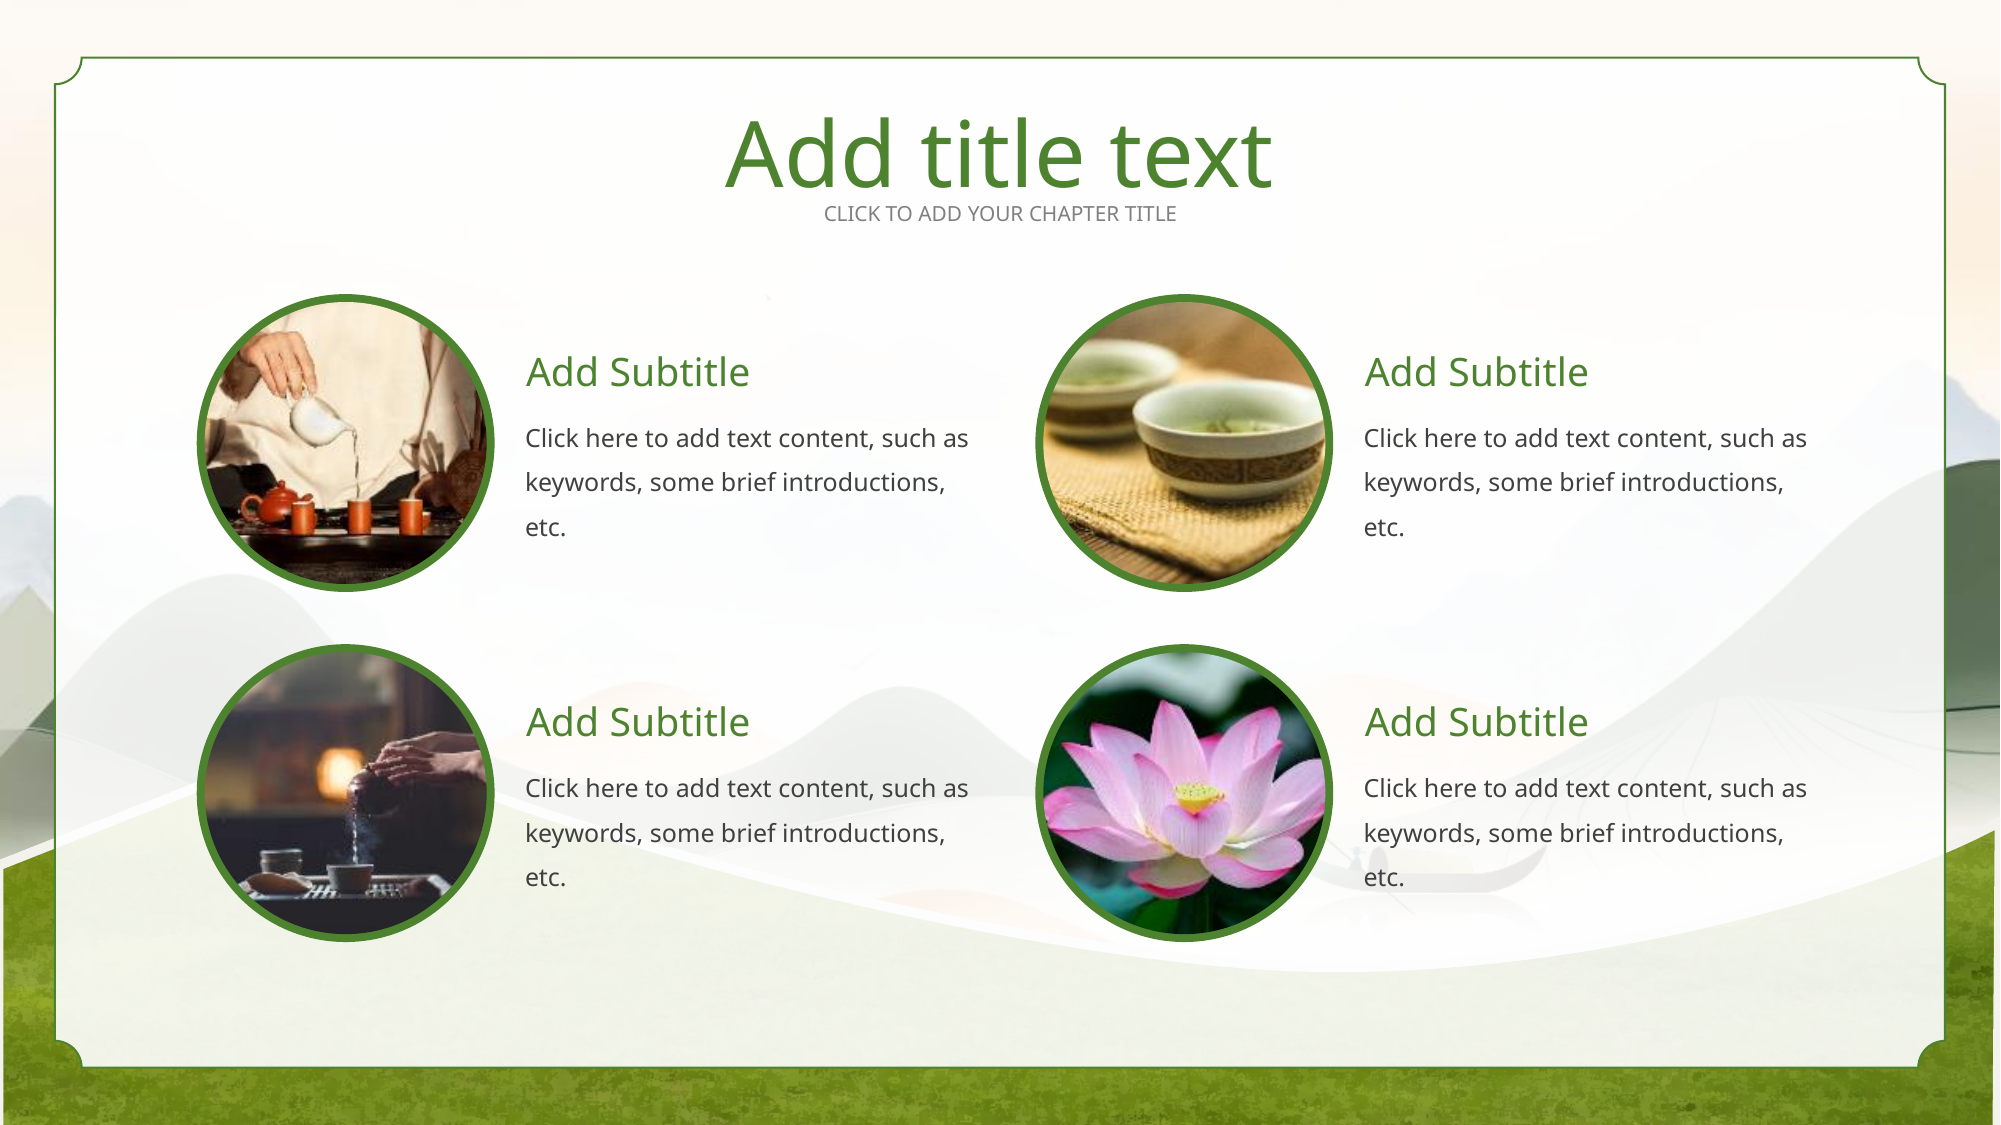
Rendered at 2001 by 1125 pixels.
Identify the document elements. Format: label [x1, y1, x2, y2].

text_box [196, 644, 495, 943]
text_box [196, 294, 495, 592]
text_box [1035, 644, 1334, 943]
text_box [1348, 339, 1839, 552]
text_box [510, 339, 1001, 552]
picture [0, 0, 2000, 859]
picture [4, 831, 1994, 1125]
text_box [510, 689, 1001, 902]
text_box [1348, 689, 1839, 902]
text_box [704, 88, 1296, 234]
text_box [1035, 294, 1334, 592]
